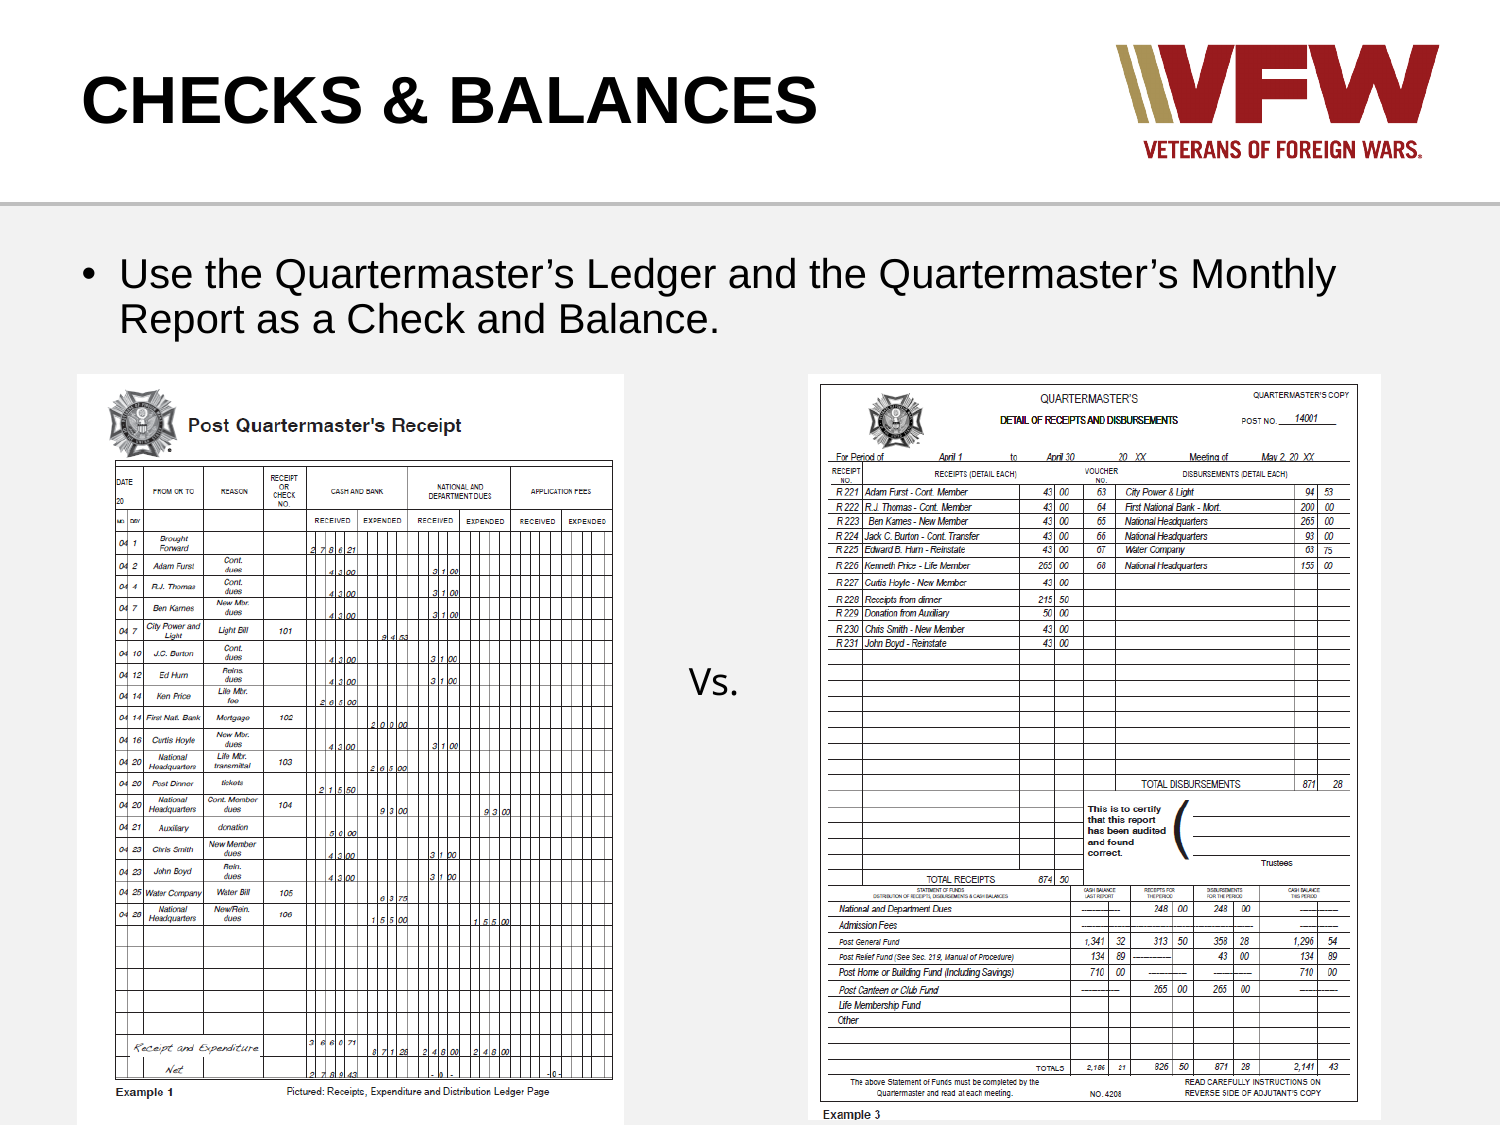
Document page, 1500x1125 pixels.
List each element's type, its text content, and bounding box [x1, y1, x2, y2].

picture [76, 374, 625, 1125]
list Use the Quartermaster’s Ledger and the Quartermaster’s Monthly Report as a Check and Balance. [66, 245, 1434, 367]
title CHECKS & BALANCES [66, 76, 1434, 128]
picture [808, 374, 1381, 1120]
picture [1115, 44, 1440, 159]
text_box Vs. [673, 649, 770, 710]
